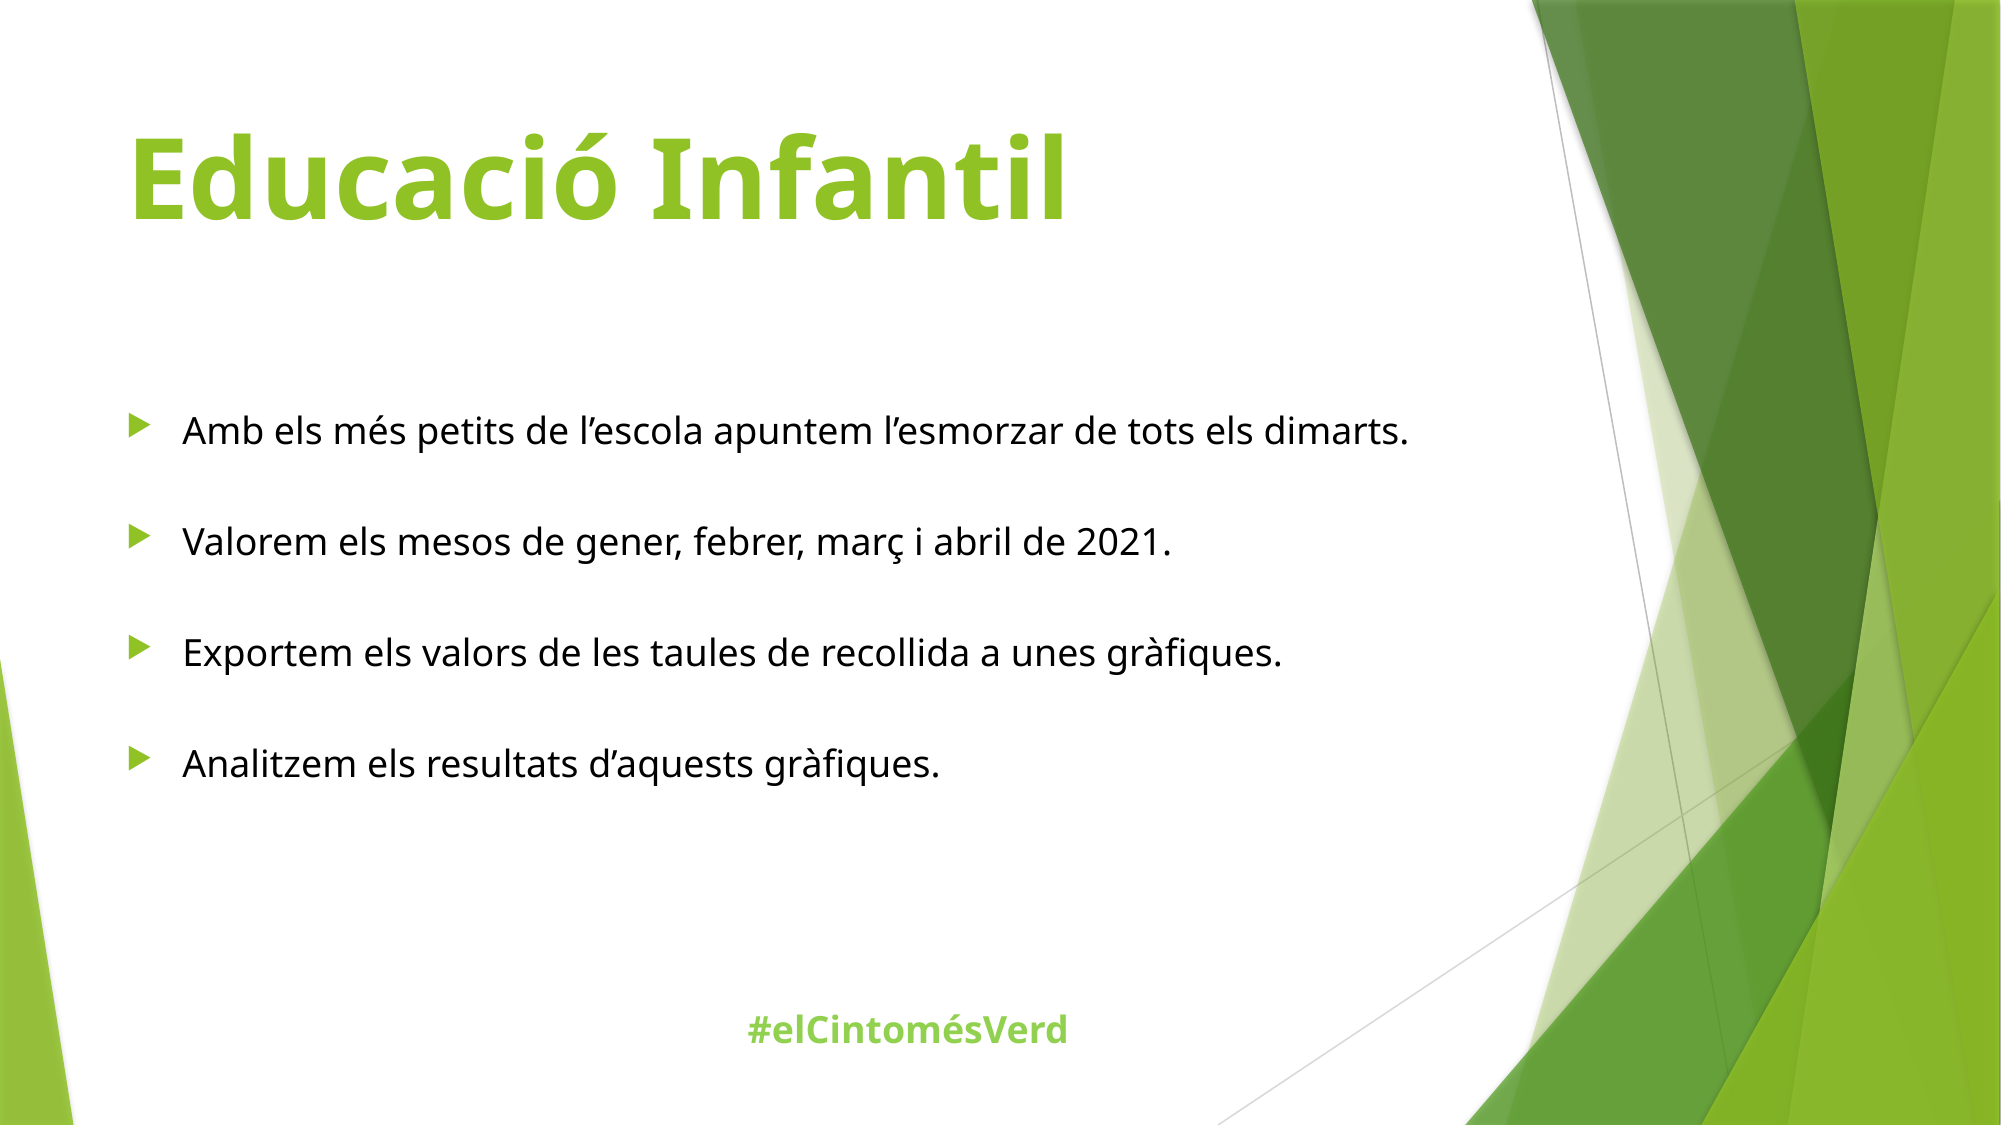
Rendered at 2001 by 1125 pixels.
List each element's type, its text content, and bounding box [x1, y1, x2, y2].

list Amb els més petits de l’escola apuntem l’esmorzar de tots els dimarts. Valorem els mesos de gener, febrer, març i abril de 2021. Exportem els valors de les taules de recollida a unes gràfiques. Analitzem els resultats d’aquests gràfiques. [111, 354, 1522, 992]
footer #elCintomésVerd [203, 998, 1614, 1059]
title Educació Infantil [111, 99, 1522, 317]
